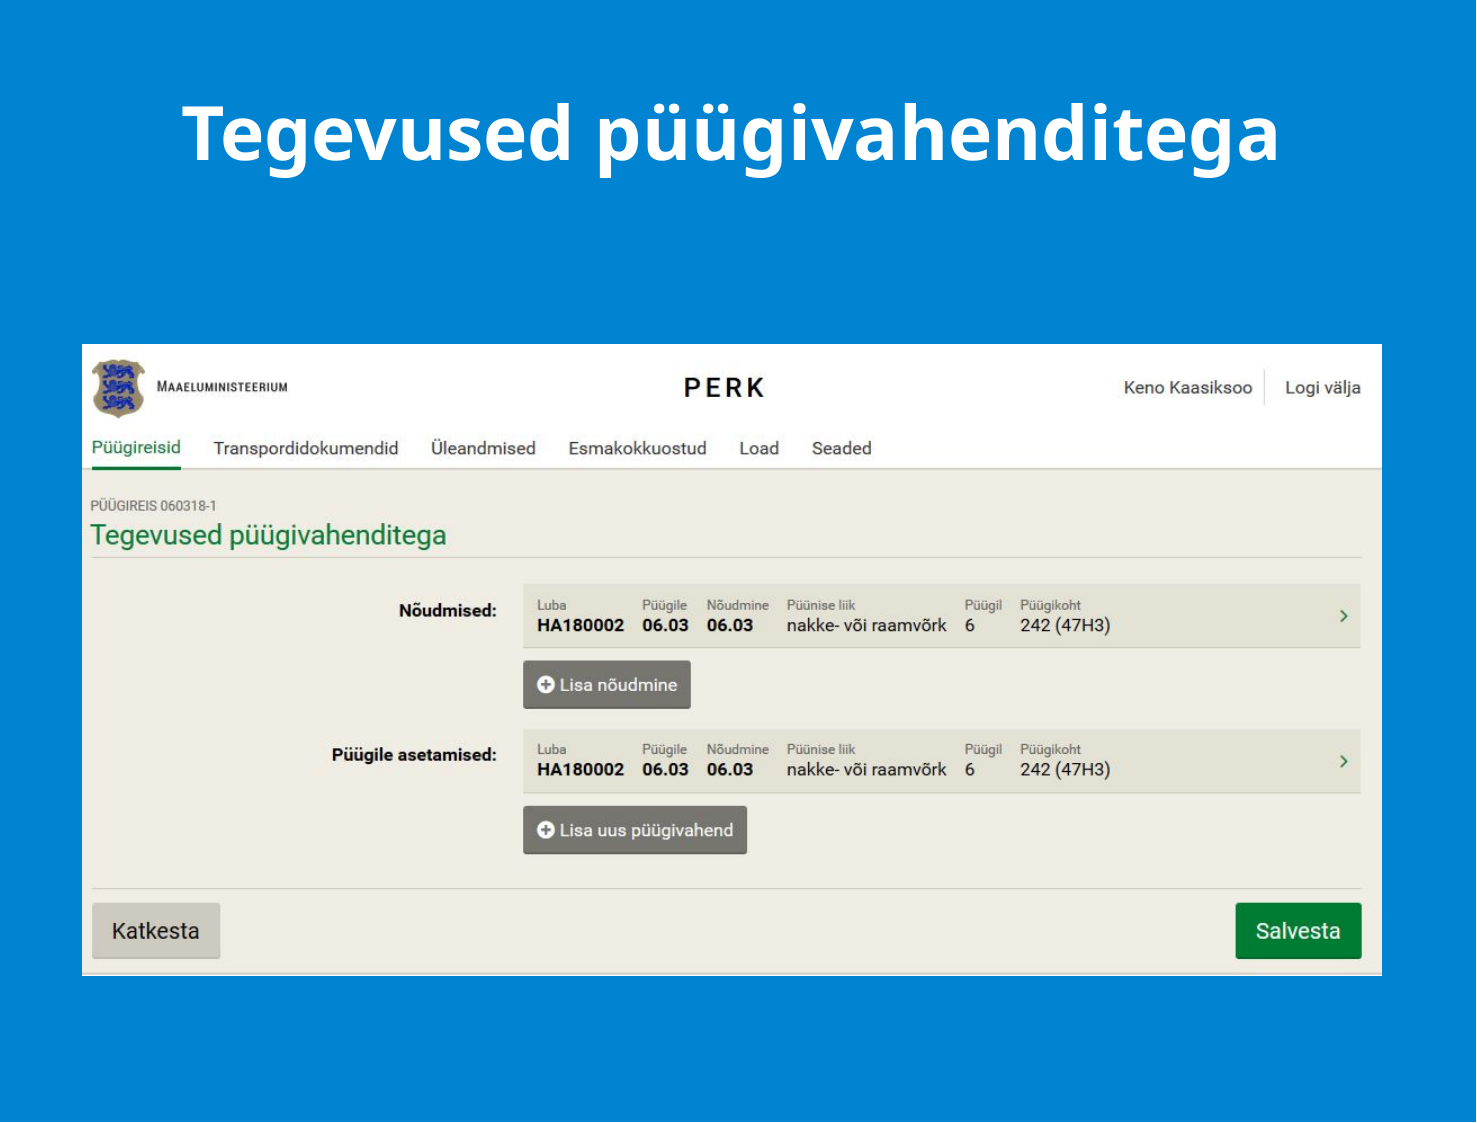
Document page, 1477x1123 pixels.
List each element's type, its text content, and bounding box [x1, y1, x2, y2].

title Tegevused püügivahenditega [82, 88, 1382, 266]
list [82, 344, 1382, 976]
